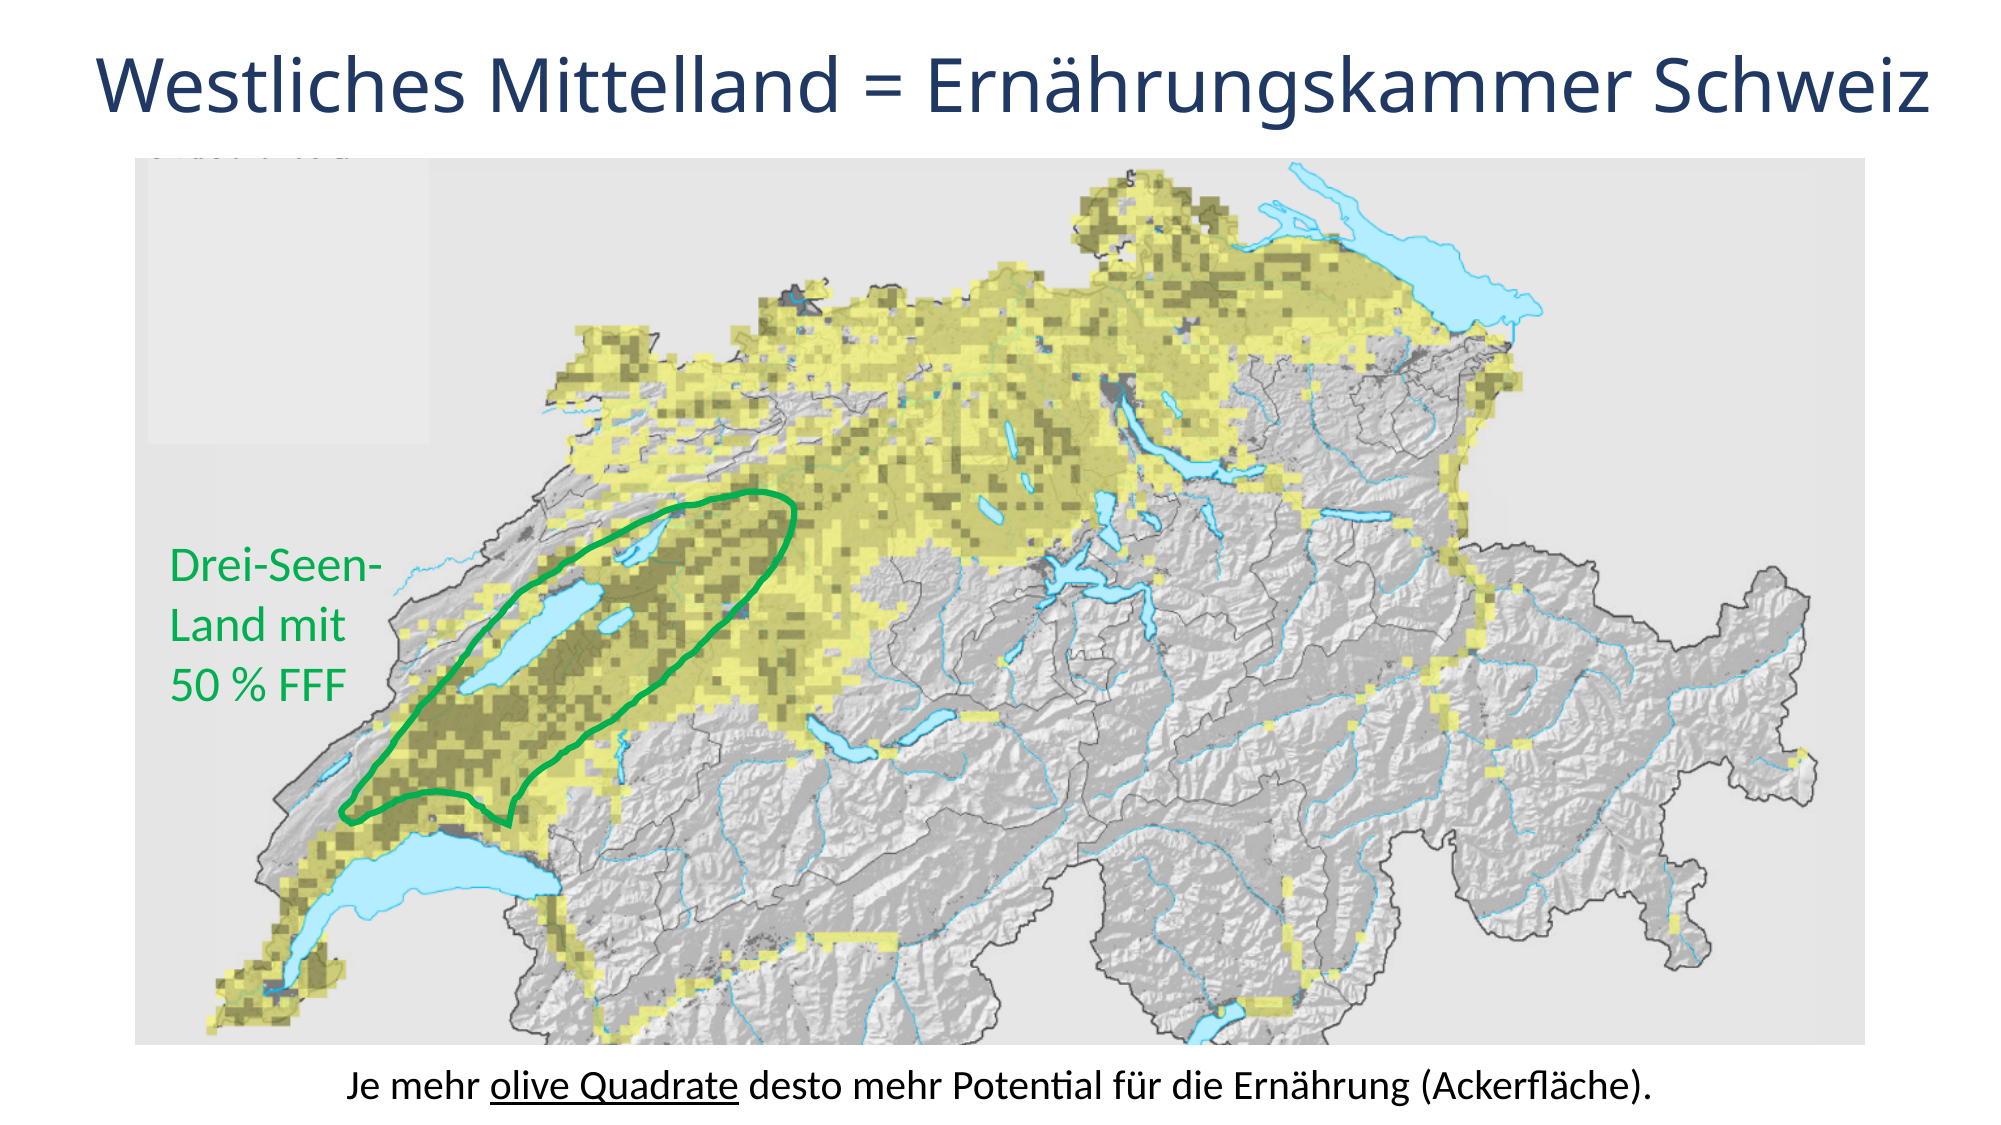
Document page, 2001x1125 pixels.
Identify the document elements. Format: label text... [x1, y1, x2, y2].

text_box Westliches Mittelland = Ernährungskammer Schweiz [14, 30, 2000, 175]
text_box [135, 158, 1865, 1116]
